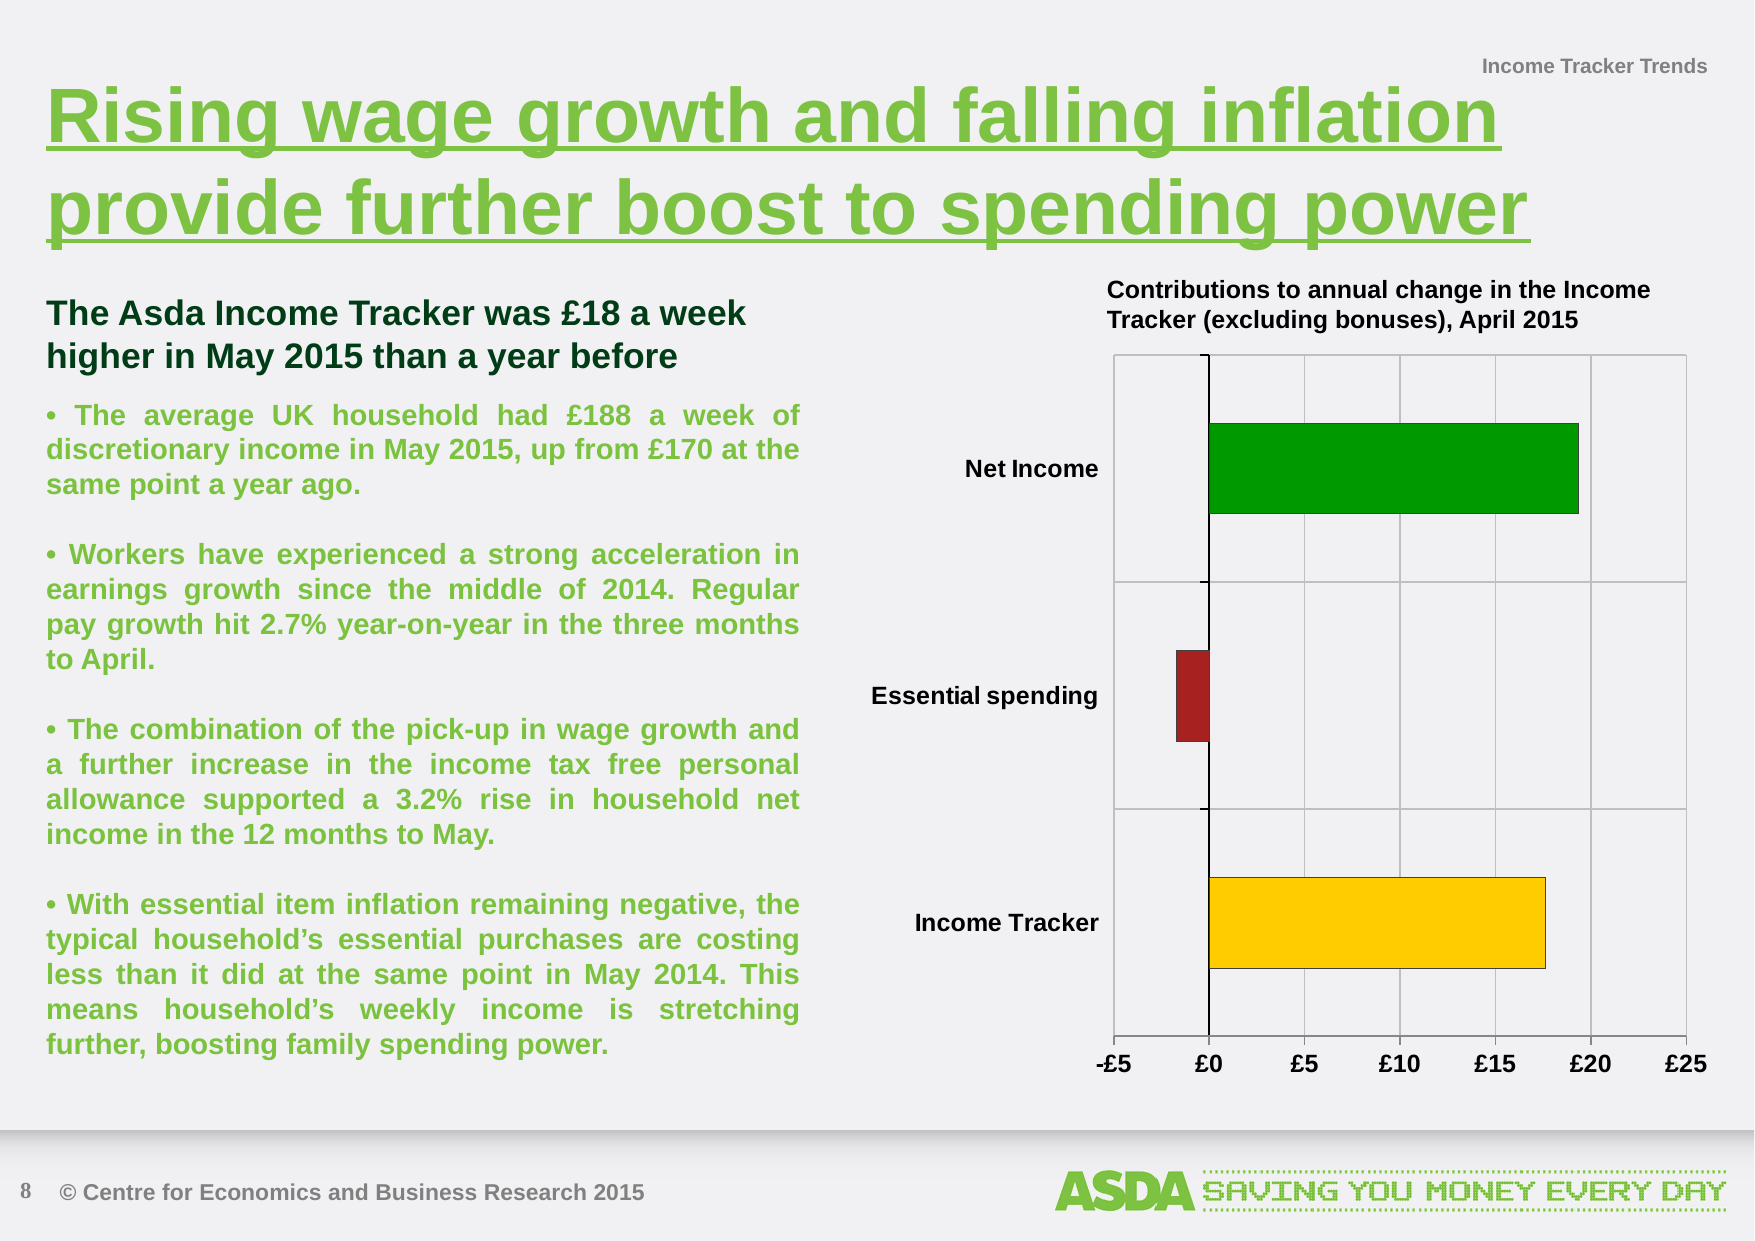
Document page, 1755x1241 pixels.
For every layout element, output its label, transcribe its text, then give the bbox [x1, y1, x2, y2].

text_box 8 [2, 1167, 59, 1212]
text_box Income Tracker Trends [1388, 43, 1725, 87]
picture [0, 1130, 1755, 1241]
text_box Contributions to annual change in the Income Tracker (excluding bonuses), April 2015 [1089, 265, 1681, 338]
text_box The Asda Income Tracker was £18 a week higher in May 2015 than a year before [29, 281, 866, 384]
chart [853, 339, 1726, 1093]
text_box • The average UK household had £188 a week of discretionary income in May 2015, up from £170 at the same point a year ago. • Workers have experienced a strong acceleration in earnings growth since the middle of 2014. Regular pay growth hit 2.7% year-on-year in the three months to April. • The combination of the pick-up in wage growth and a further increase in the income tax free personal allowance supported a 3.2% rise in household net income in the 12 months to May. • With essential item inflation remaining negative, the typical household’s essential purchases are costing less than it did at the same point in May 2014. This means household’s weekly income is stretching further, boosting family spending power. [29, 387, 818, 1209]
text_box Rising wage growth and falling inflation provide further boost to spending power [29, 56, 1755, 259]
